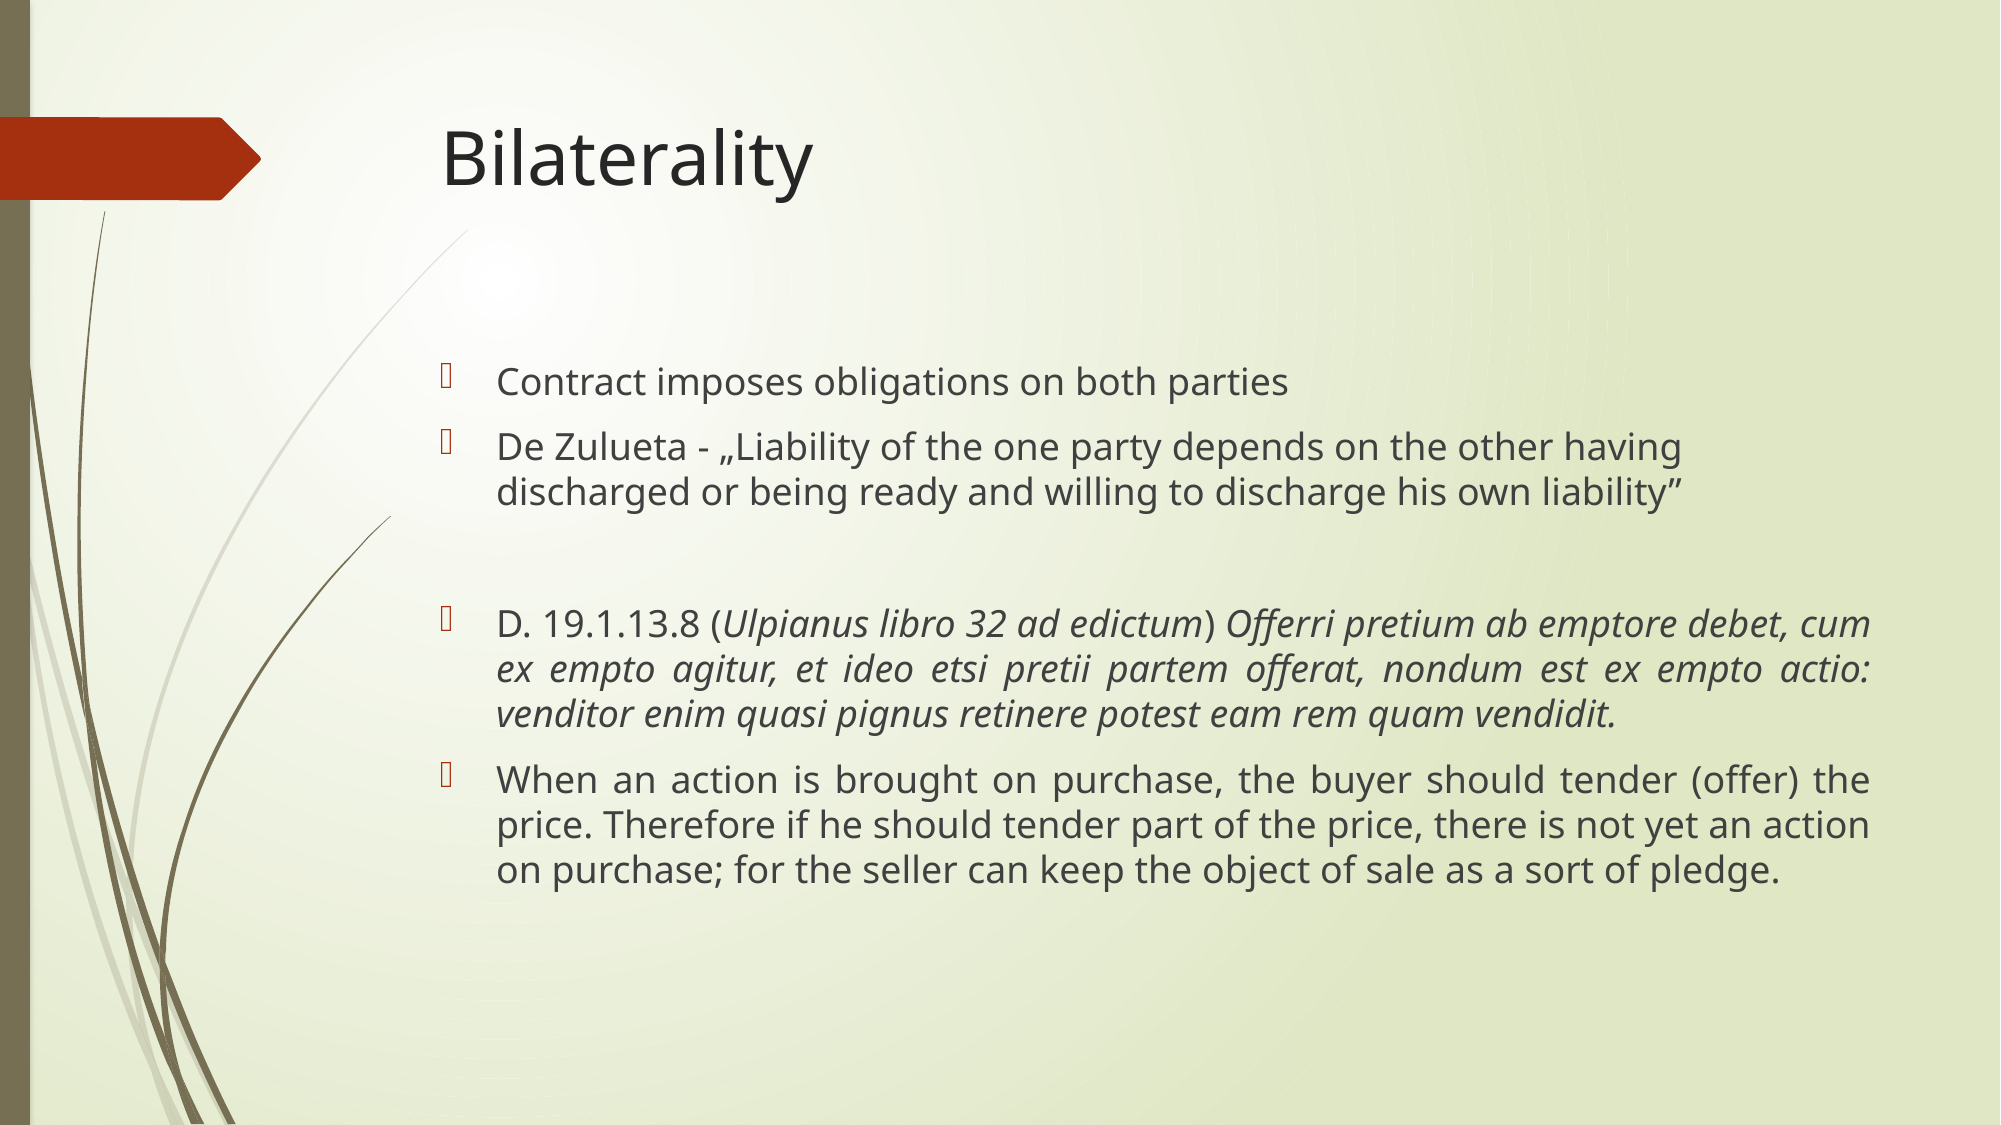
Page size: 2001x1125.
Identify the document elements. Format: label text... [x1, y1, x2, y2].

list Contract imposes obligations on both parties De Zulueta - „Liability of the one party depends on the other having discharged or being ready and willing to discharge his own liability” D. 19.1.13.8 (Ulpianus libro 32 ad edictum) Offerri pretium ab emptore debet, cum ex empto agitur, et ideo etsi pretii partem offerat, nondum est ex empto actio: venditor enim quasi pignus retinere potest eam rem quam vendidit. When an action is brought on purchase, the buyer should tender (offer) the price. Therefore if he should tender part of the price, there is not yet an action on purchase; for the seller can keep the object of sale as a sort of pledge. [424, 350, 1888, 970]
title Bilaterality [425, 102, 1888, 313]
